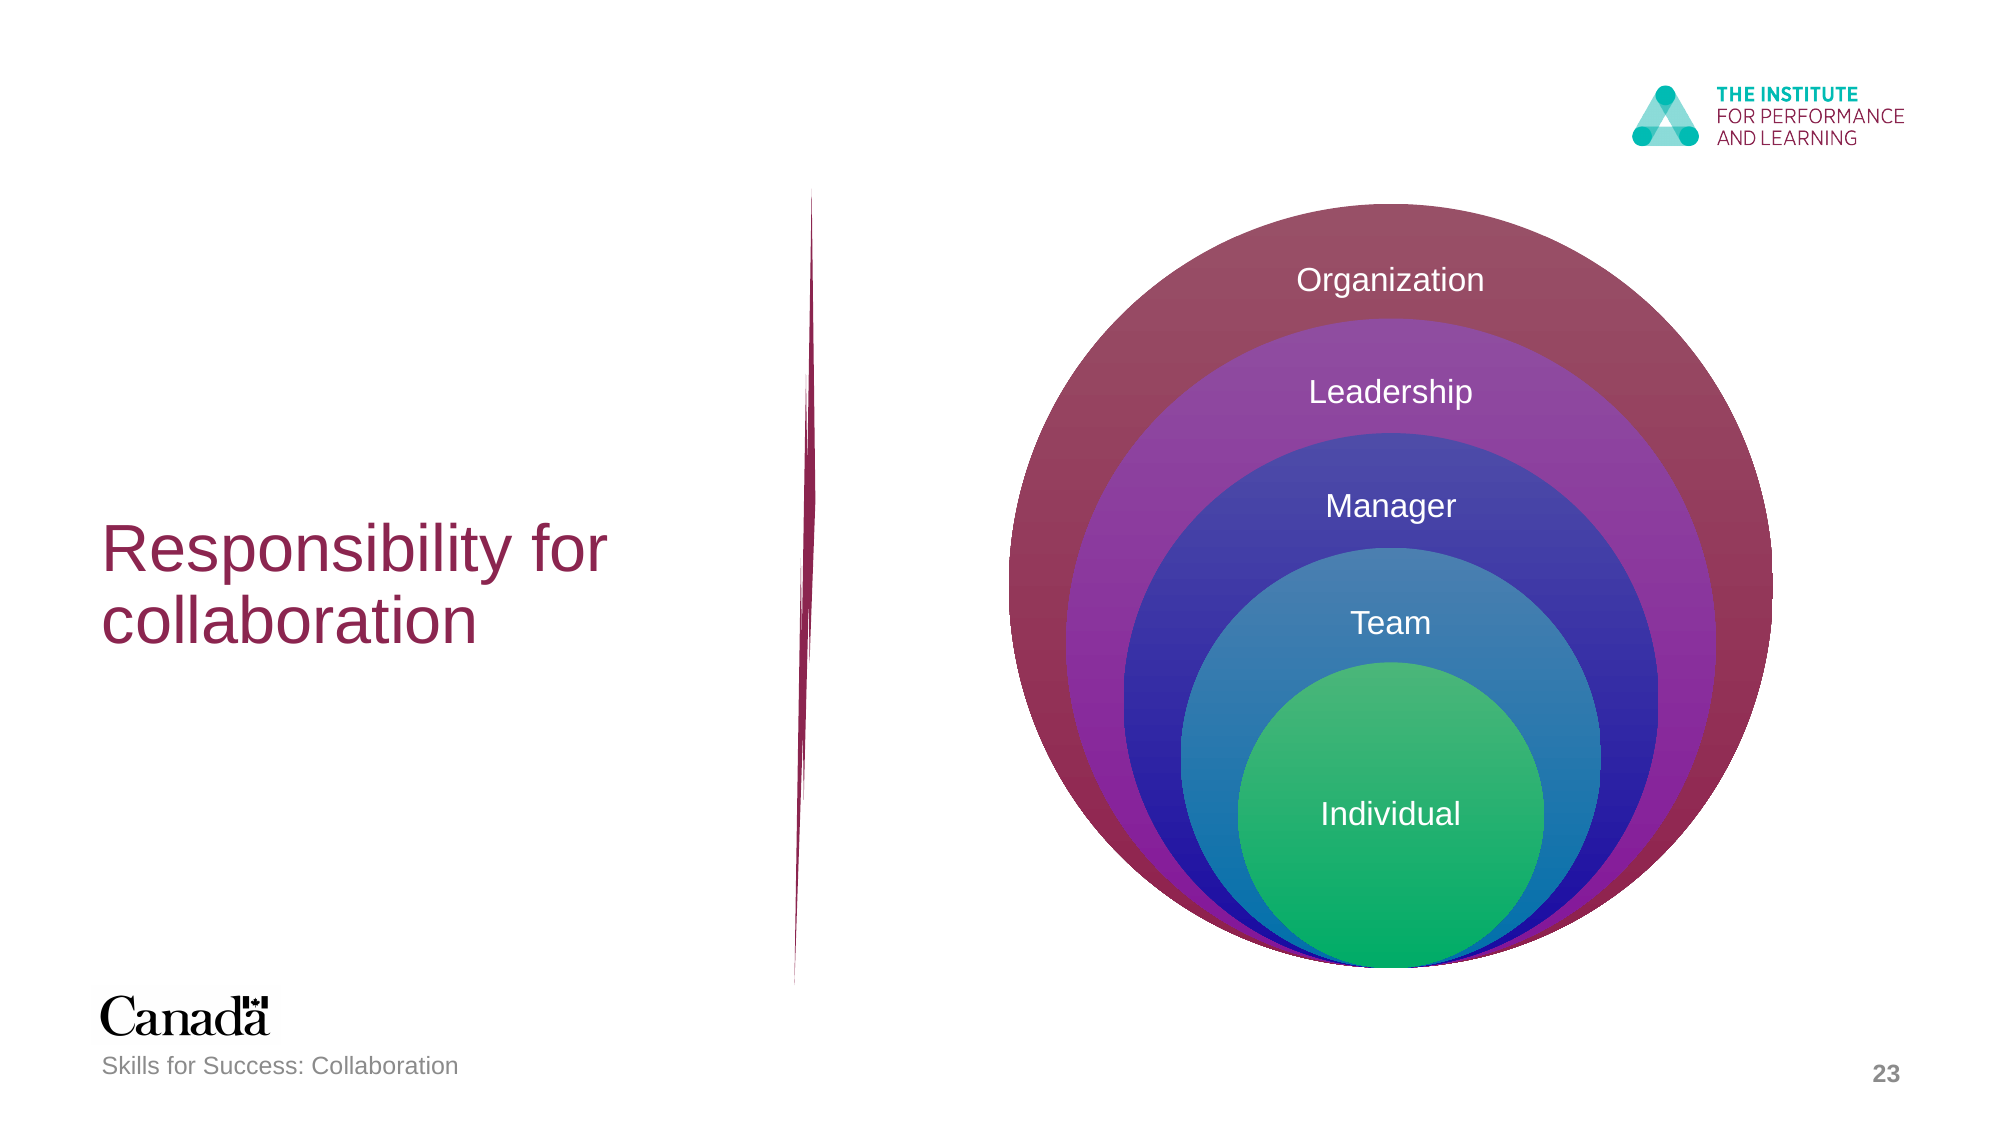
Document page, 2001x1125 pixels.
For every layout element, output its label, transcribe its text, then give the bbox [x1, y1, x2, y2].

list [881, 203, 1901, 968]
picture [91, 985, 281, 1045]
title Responsibility for collaboration [101, 203, 706, 968]
footer Skills for Success: Collaboration [101, 1035, 777, 1096]
picture [1612, 65, 1924, 166]
slide_number 23 [1691, 1042, 1901, 1103]
